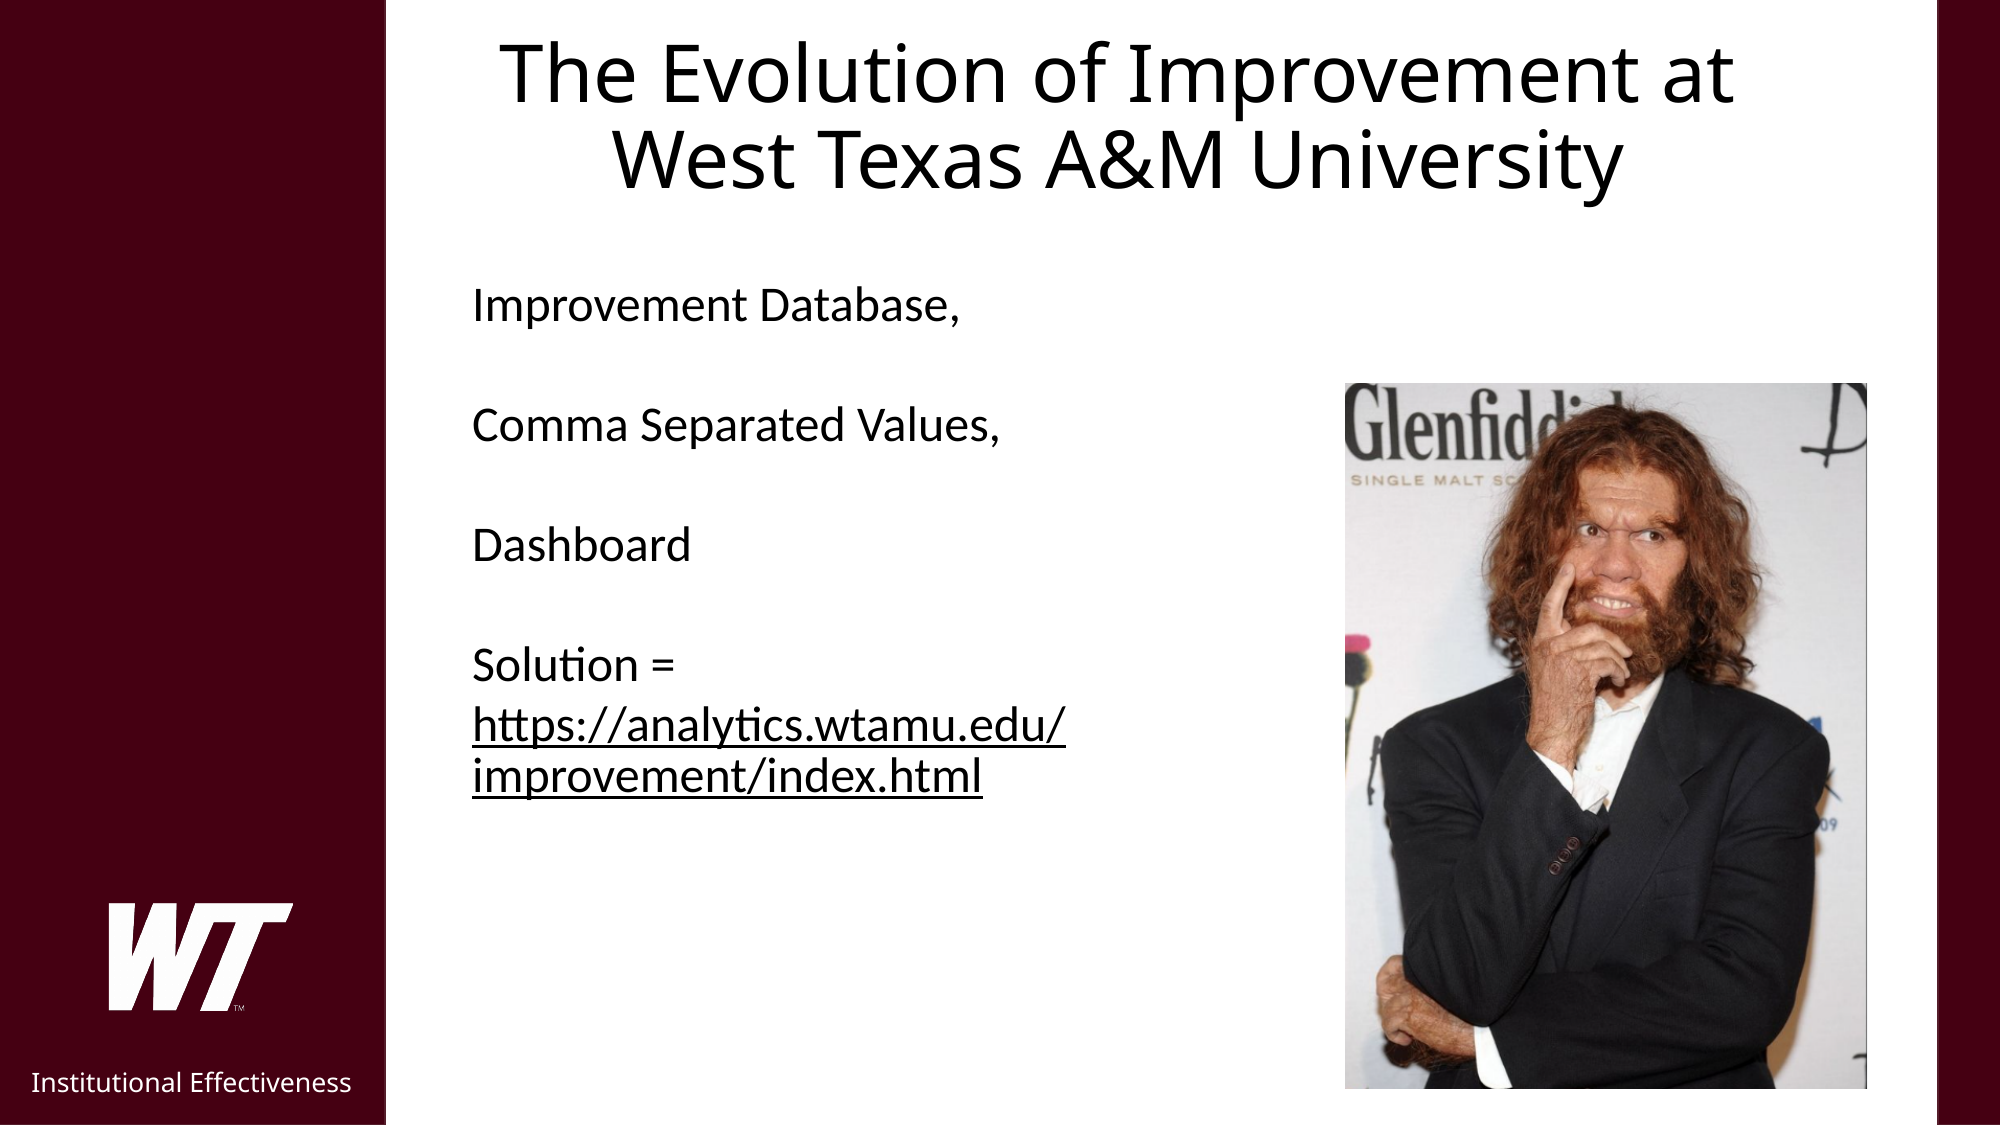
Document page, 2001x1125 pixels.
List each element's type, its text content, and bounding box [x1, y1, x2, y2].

picture [108, 903, 293, 1011]
text_box [1937, 0, 2000, 1125]
picture [1345, 383, 1868, 1089]
text_box The Evolution of Improvement at West Texas A&M University [443, 25, 1793, 214]
text_box [0, 0, 386, 1125]
title Institutional Effectiveness [13, 1033, 370, 1106]
text_box Improvement Database, Comma Separated Values, Dashboard Solution = https://analytics.wtamu.edu/improvement/index.html [457, 264, 1092, 820]
